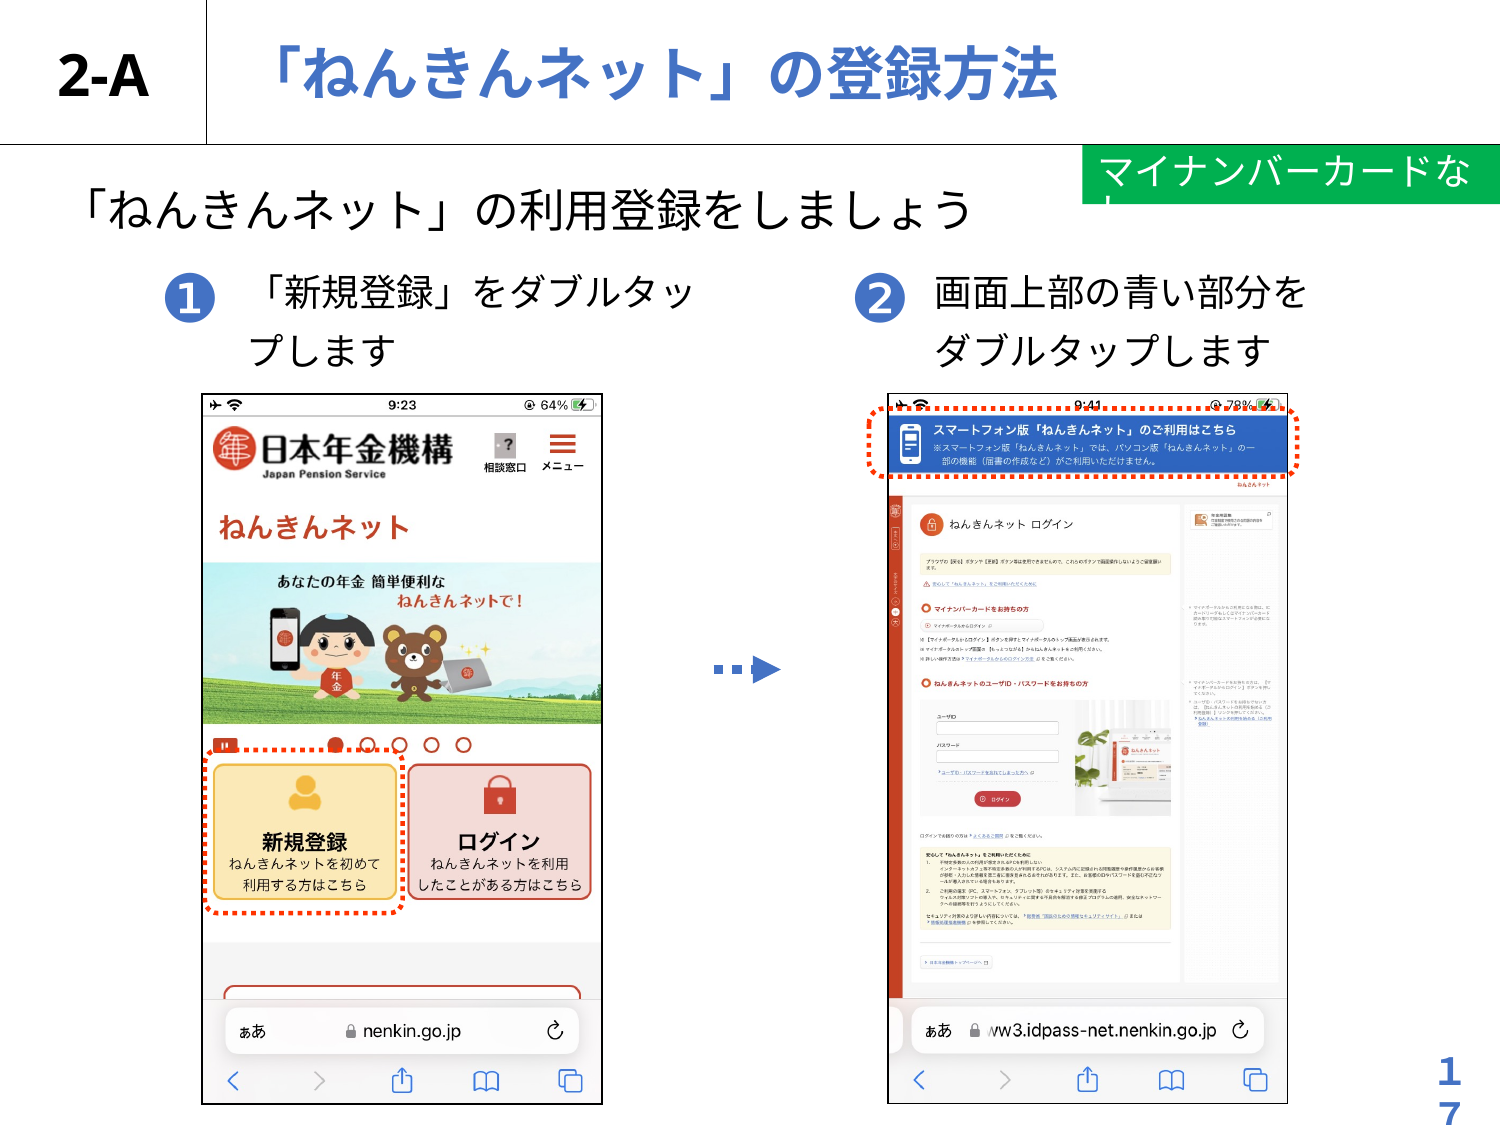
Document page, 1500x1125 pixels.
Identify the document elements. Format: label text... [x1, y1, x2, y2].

picture [202, 394, 602, 1104]
title 「ねんきんネット」の登録方法 [228, 36, 1472, 116]
text_box １７ [1399, 1063, 1500, 1123]
text_box [867, 407, 888, 478]
text_box 「新規登録」をダブルタップします [231, 274, 714, 381]
text_box マイナンバーカードなし [1082, 145, 1500, 205]
text_box 画面上部の青い部分をダブルタップします [919, 274, 1354, 380]
text_box ❷ [835, 274, 919, 343]
text_box 「ねんきんネット」の利用登録をしましょう [46, 180, 1422, 274]
text_box 2-A [0, 0, 207, 147]
text_box ❶ [145, 274, 223, 343]
picture [888, 394, 1287, 1103]
text_box [1287, 408, 1299, 477]
